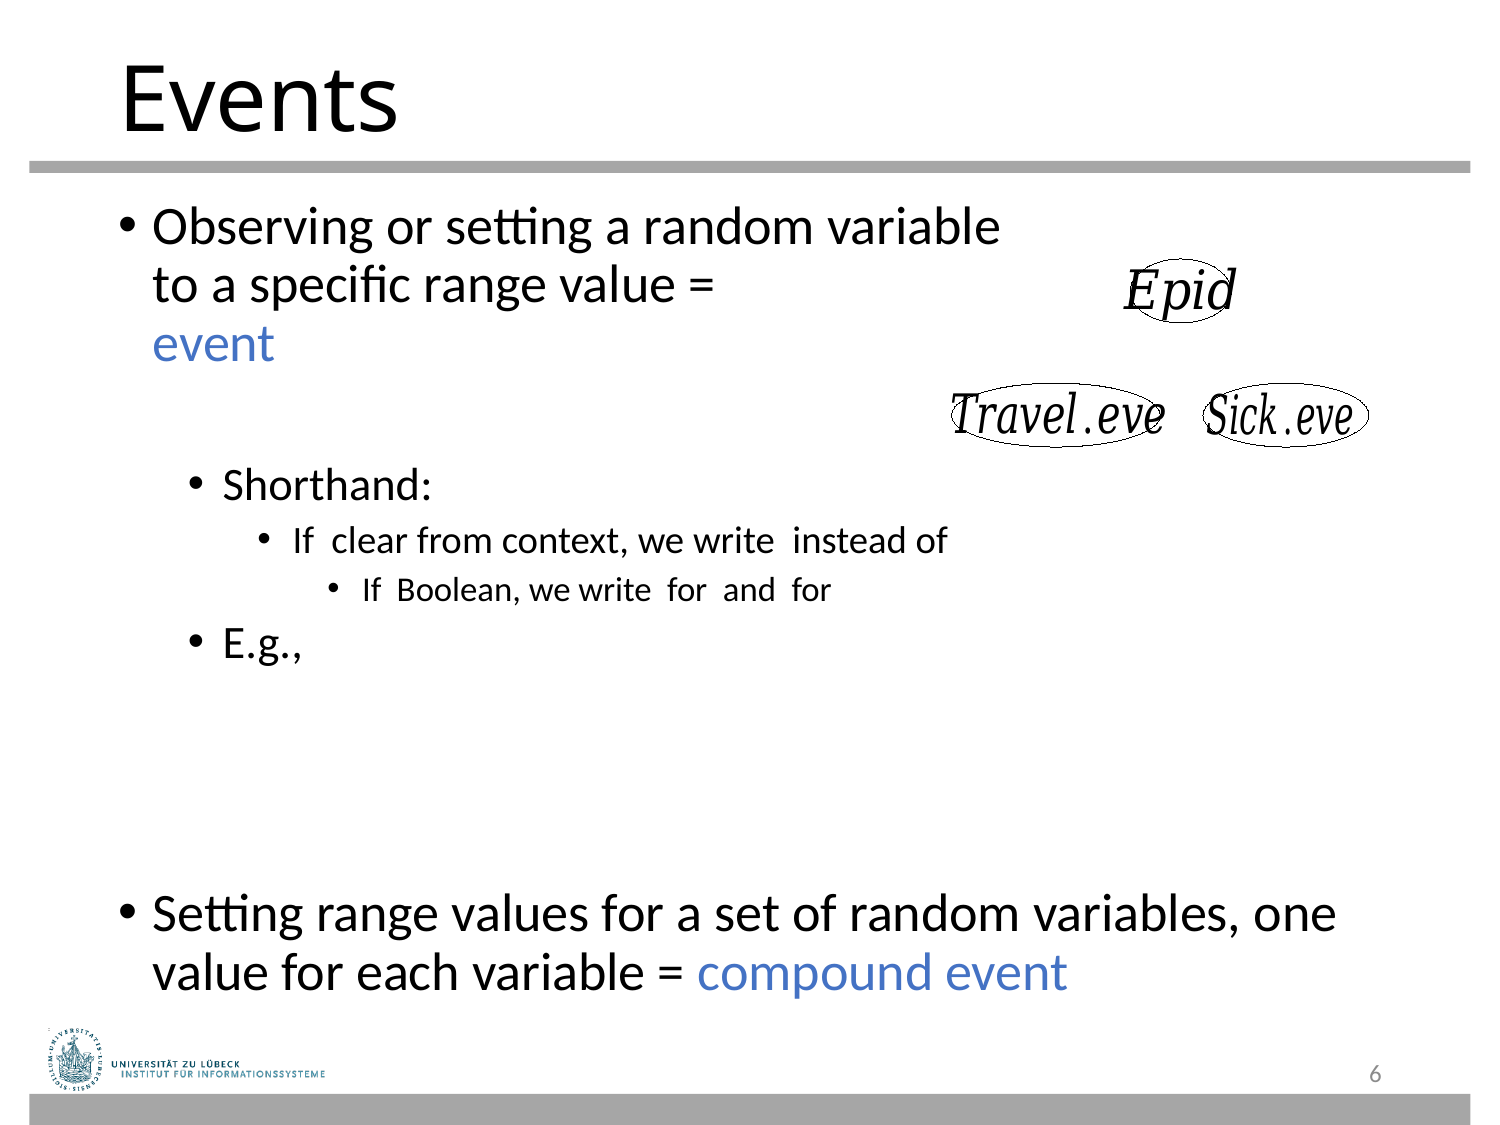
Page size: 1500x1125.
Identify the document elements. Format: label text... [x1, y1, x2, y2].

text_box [1121, 258, 1241, 323]
slide_number 6 [1059, 1042, 1397, 1103]
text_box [1202, 383, 1369, 448]
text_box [950, 383, 1169, 448]
title Events [103, 42, 1397, 161]
